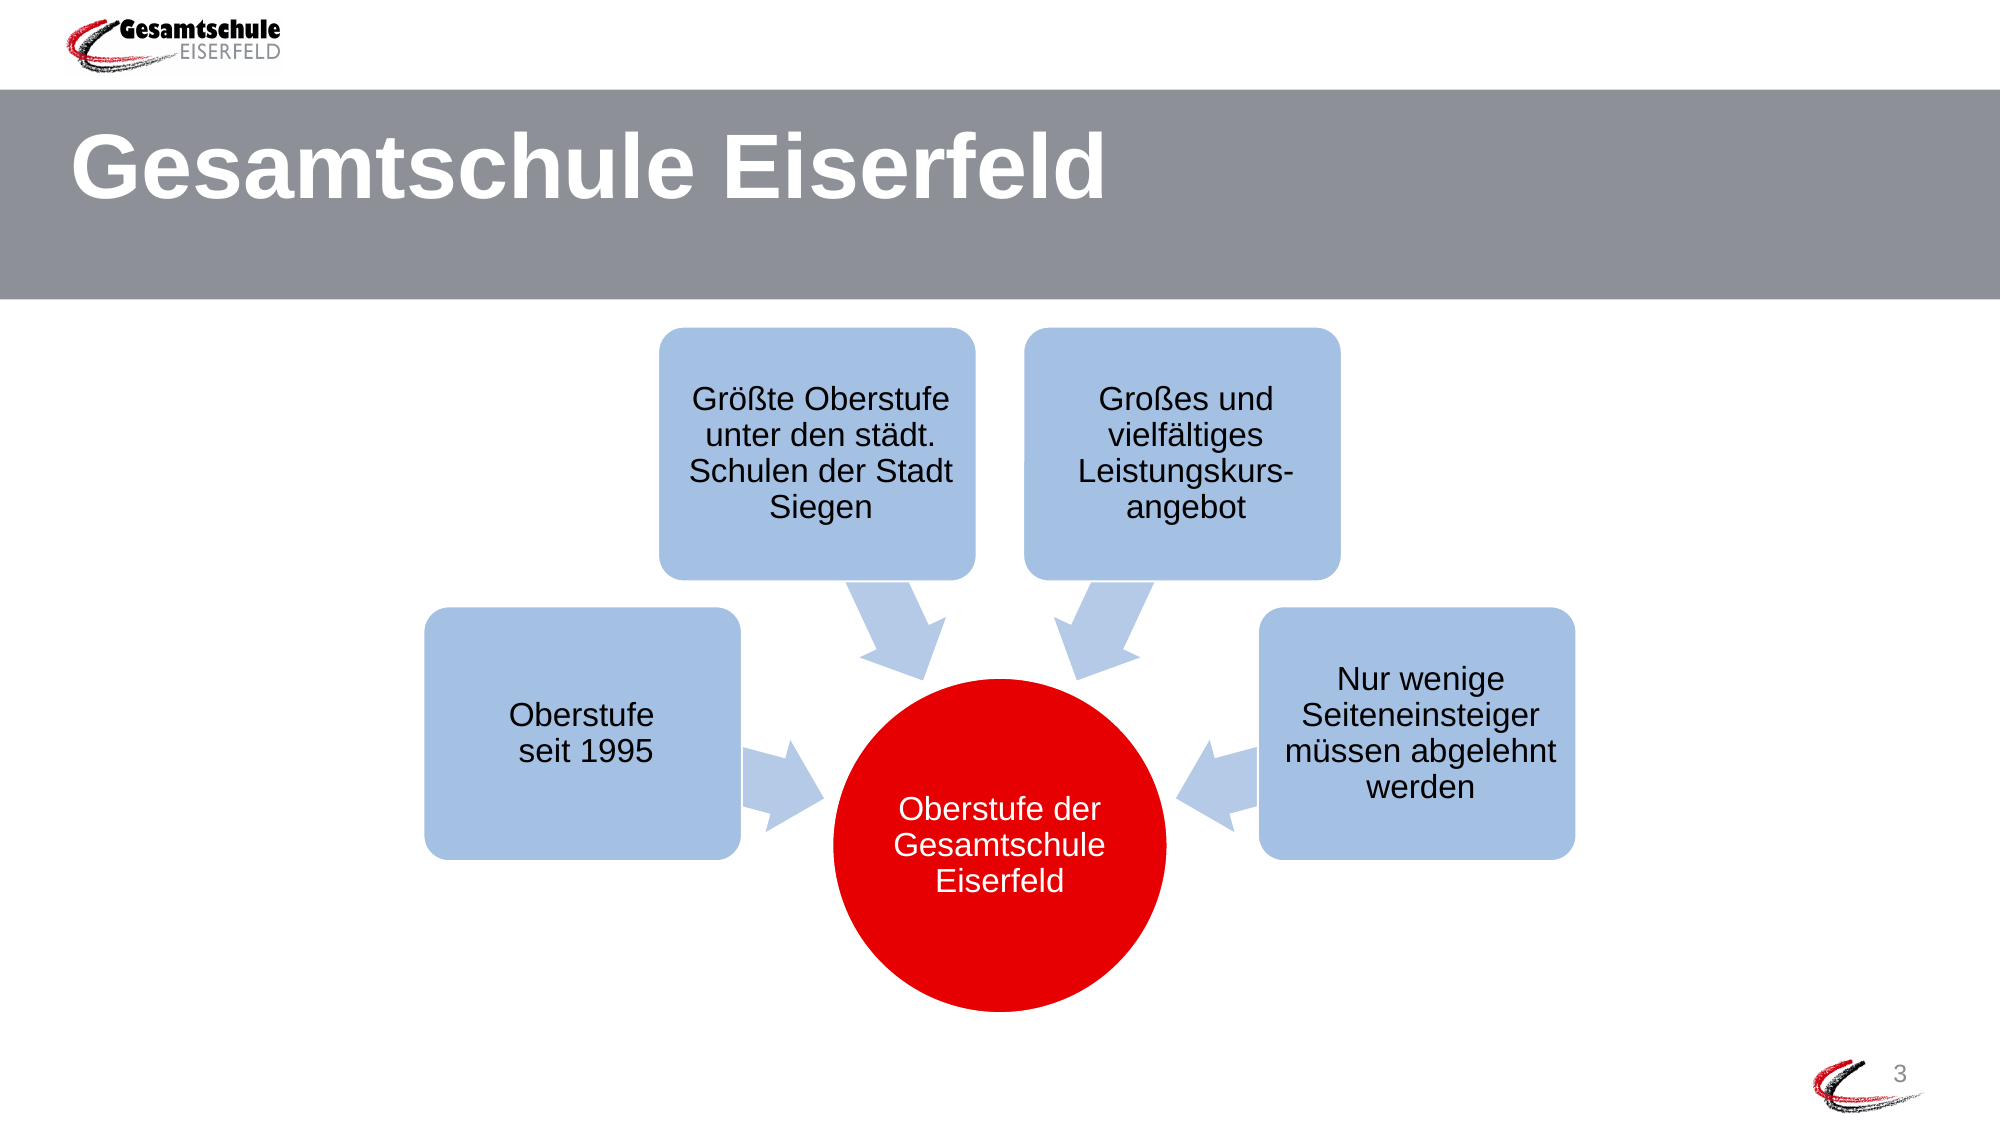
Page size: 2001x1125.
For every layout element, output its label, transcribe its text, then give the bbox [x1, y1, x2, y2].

picture [63, 15, 283, 76]
title Gesamtschule Eiserfeld [55, 111, 1830, 298]
picture [1809, 1055, 1853, 1116]
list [55, 326, 1945, 1014]
slide_number 3 [1853, 1025, 1948, 1120]
